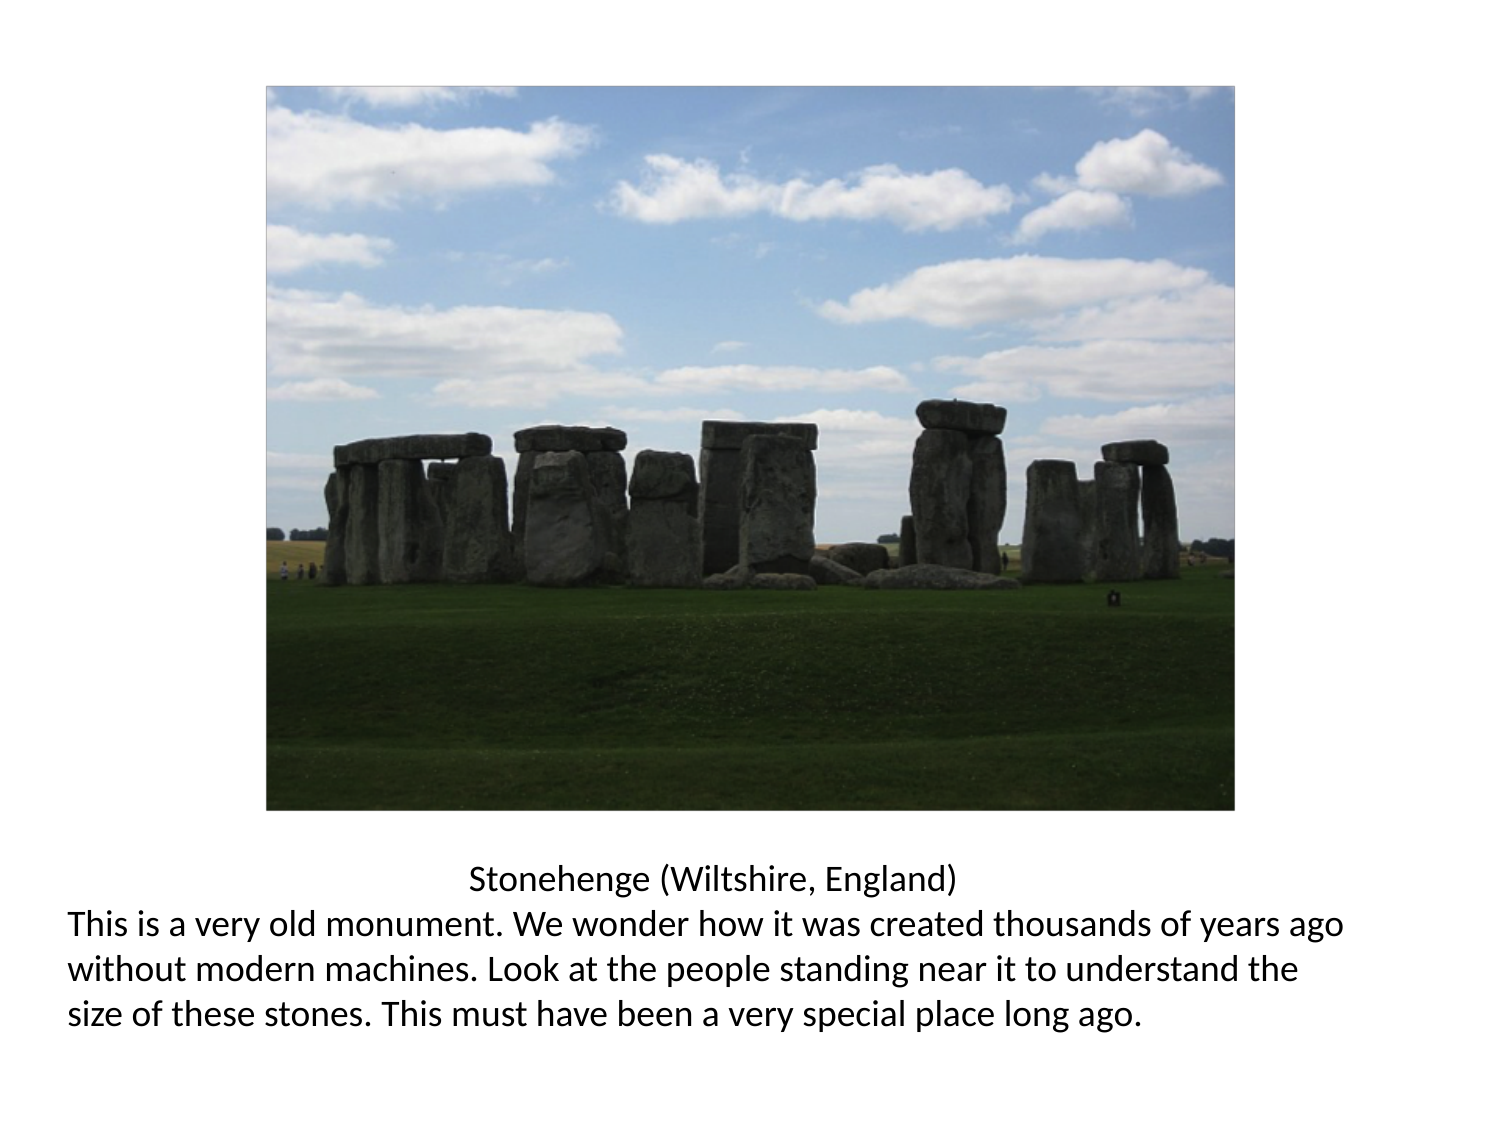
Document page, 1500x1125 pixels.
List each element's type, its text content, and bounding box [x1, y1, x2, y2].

text_box Stonehenge (Wiltshire, England) This is a very old monument. We wonder how it was created thousands of years ago without modern machines. Look at the people standing near it to understand the size of these stones. This must have been a very special place long ago. [52, 846, 1375, 1042]
picture [228, 13, 1272, 848]
